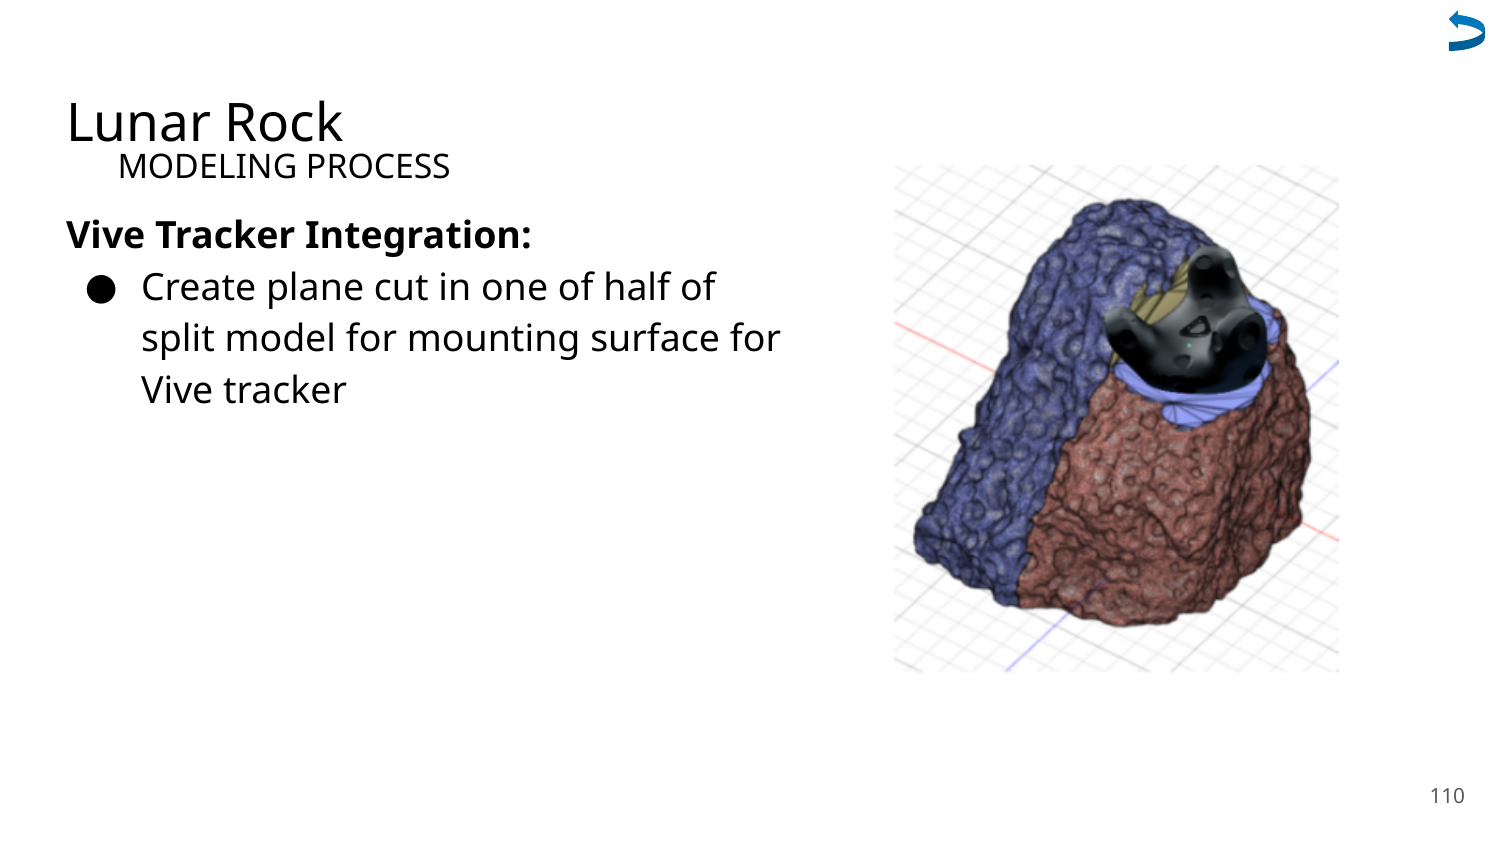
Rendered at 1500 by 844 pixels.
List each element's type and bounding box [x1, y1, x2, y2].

picture [884, 164, 1340, 679]
text_box [1448, 10, 1485, 51]
title [51, 72, 1449, 201]
list [51, 189, 815, 750]
slide_number [1389, 764, 1480, 830]
